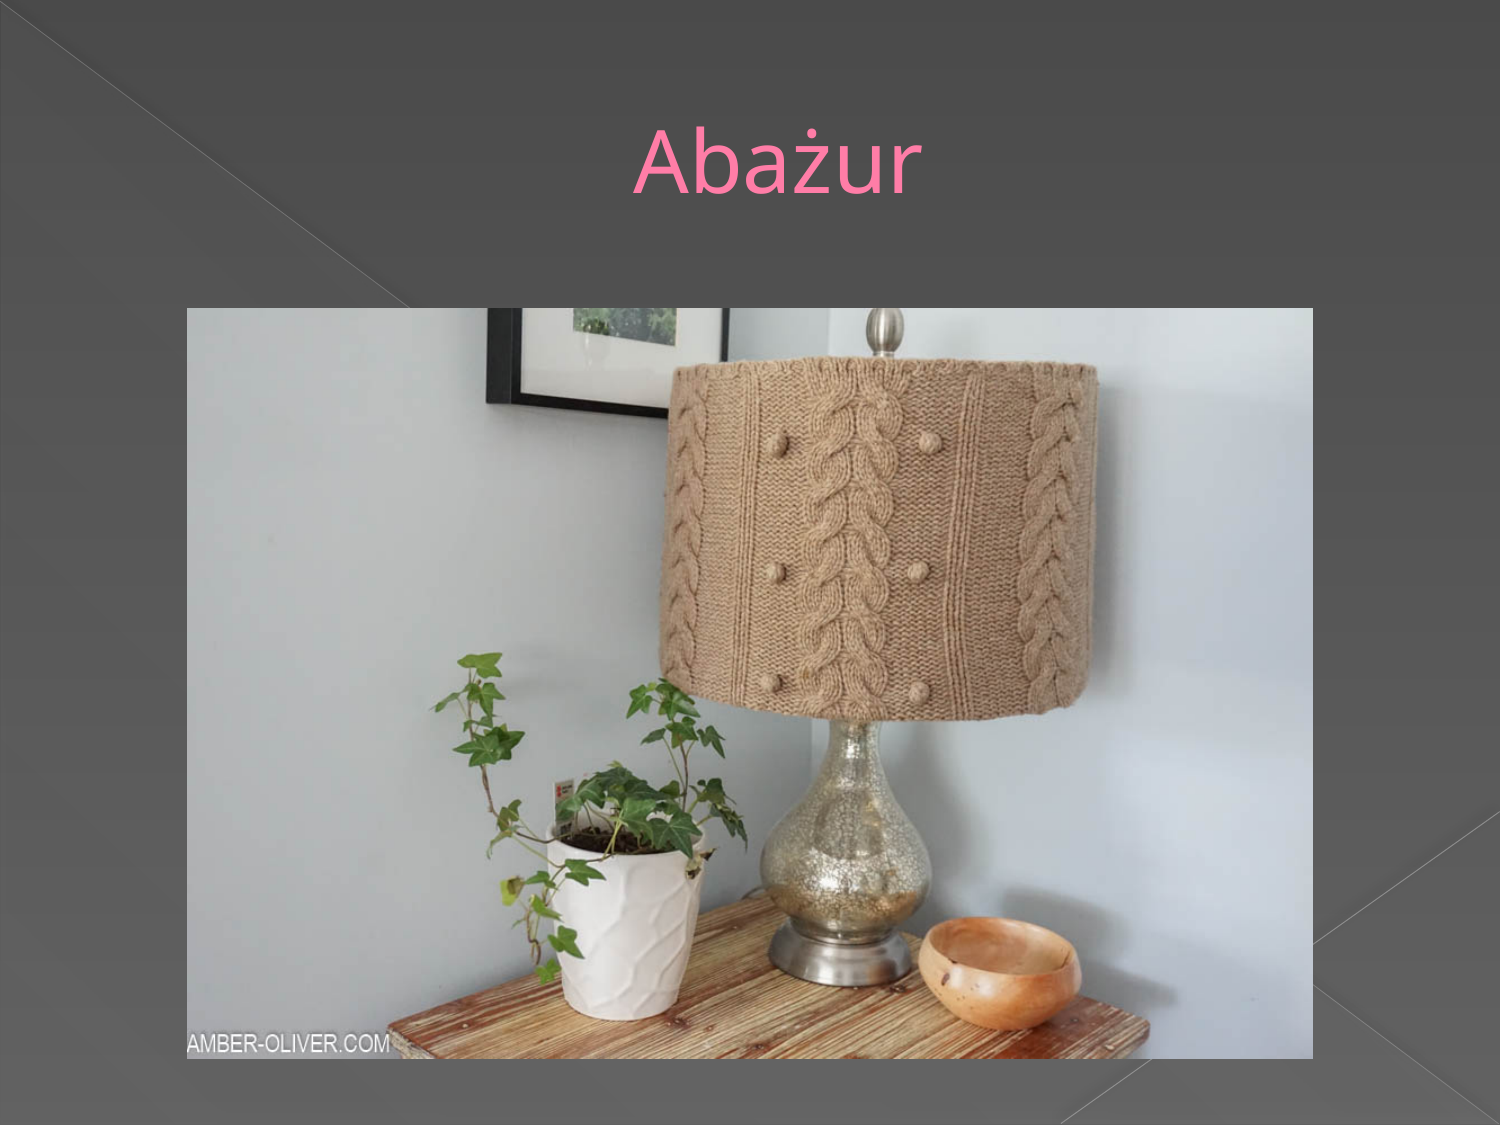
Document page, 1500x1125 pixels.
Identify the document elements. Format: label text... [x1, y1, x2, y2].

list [187, 308, 1313, 1060]
title Abażur [75, 43, 1425, 274]
